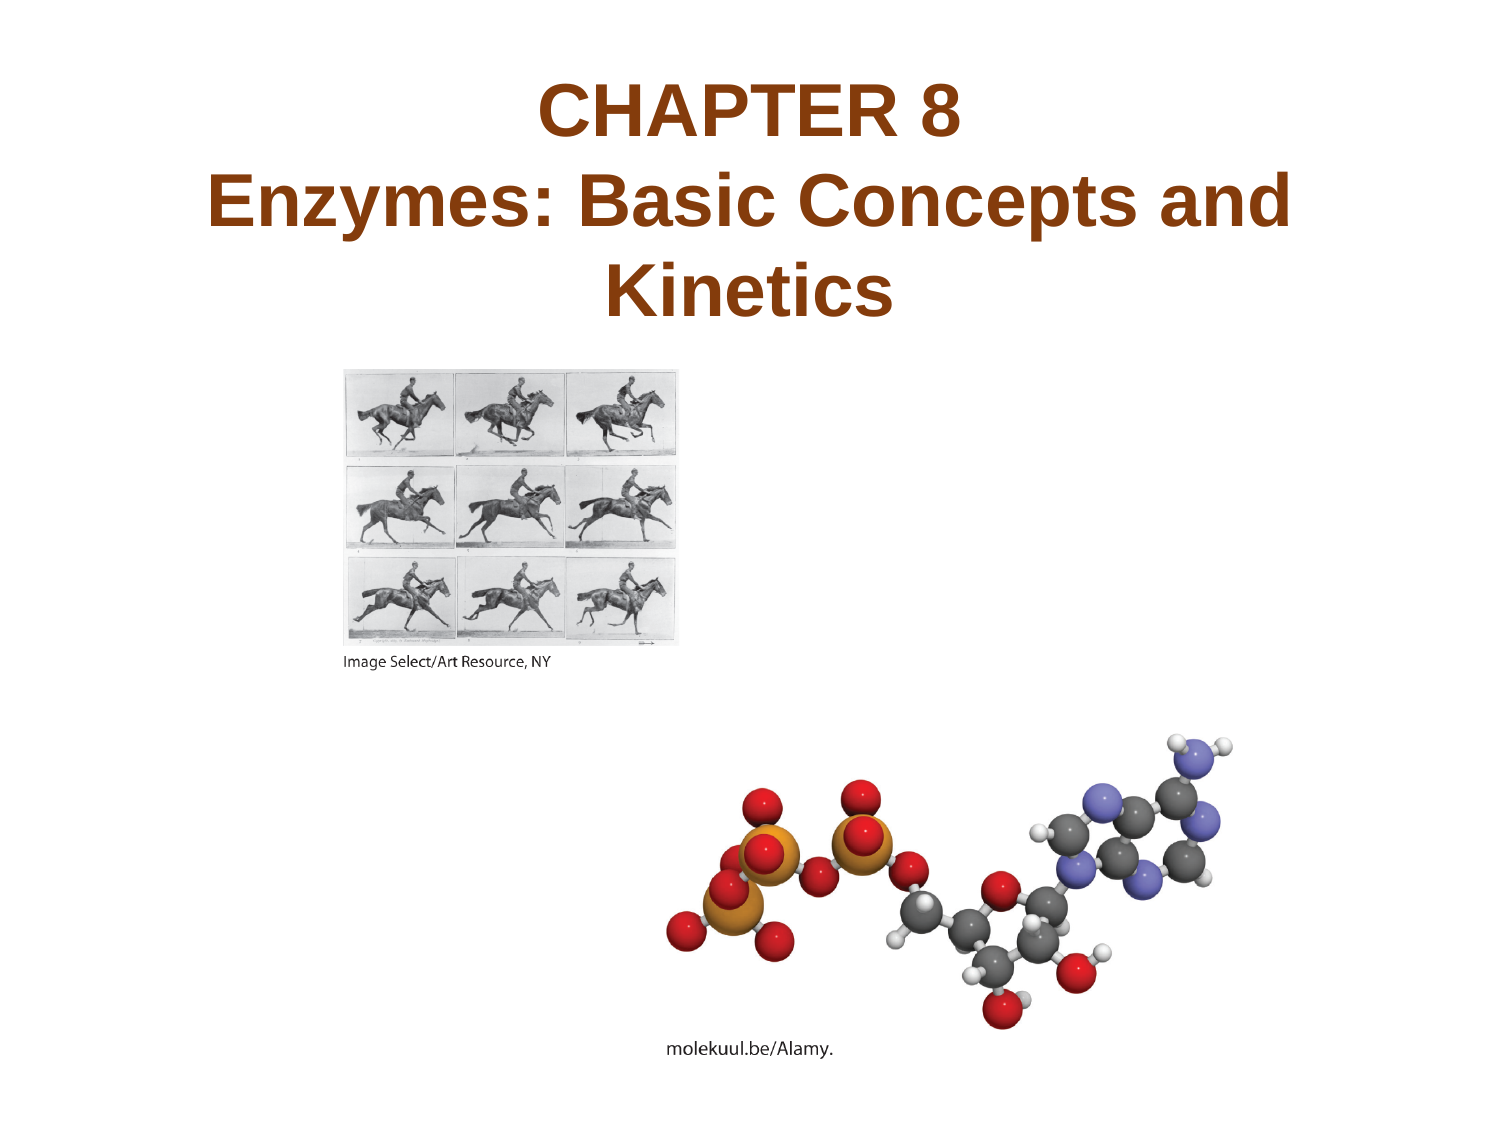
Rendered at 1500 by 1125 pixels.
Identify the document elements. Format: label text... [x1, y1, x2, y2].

picture [448, 731, 1450, 1061]
title CHAPTER 8 Enzymes: Basic Concepts and Kinetics [48, 75, 1452, 317]
picture [97, 367, 925, 672]
